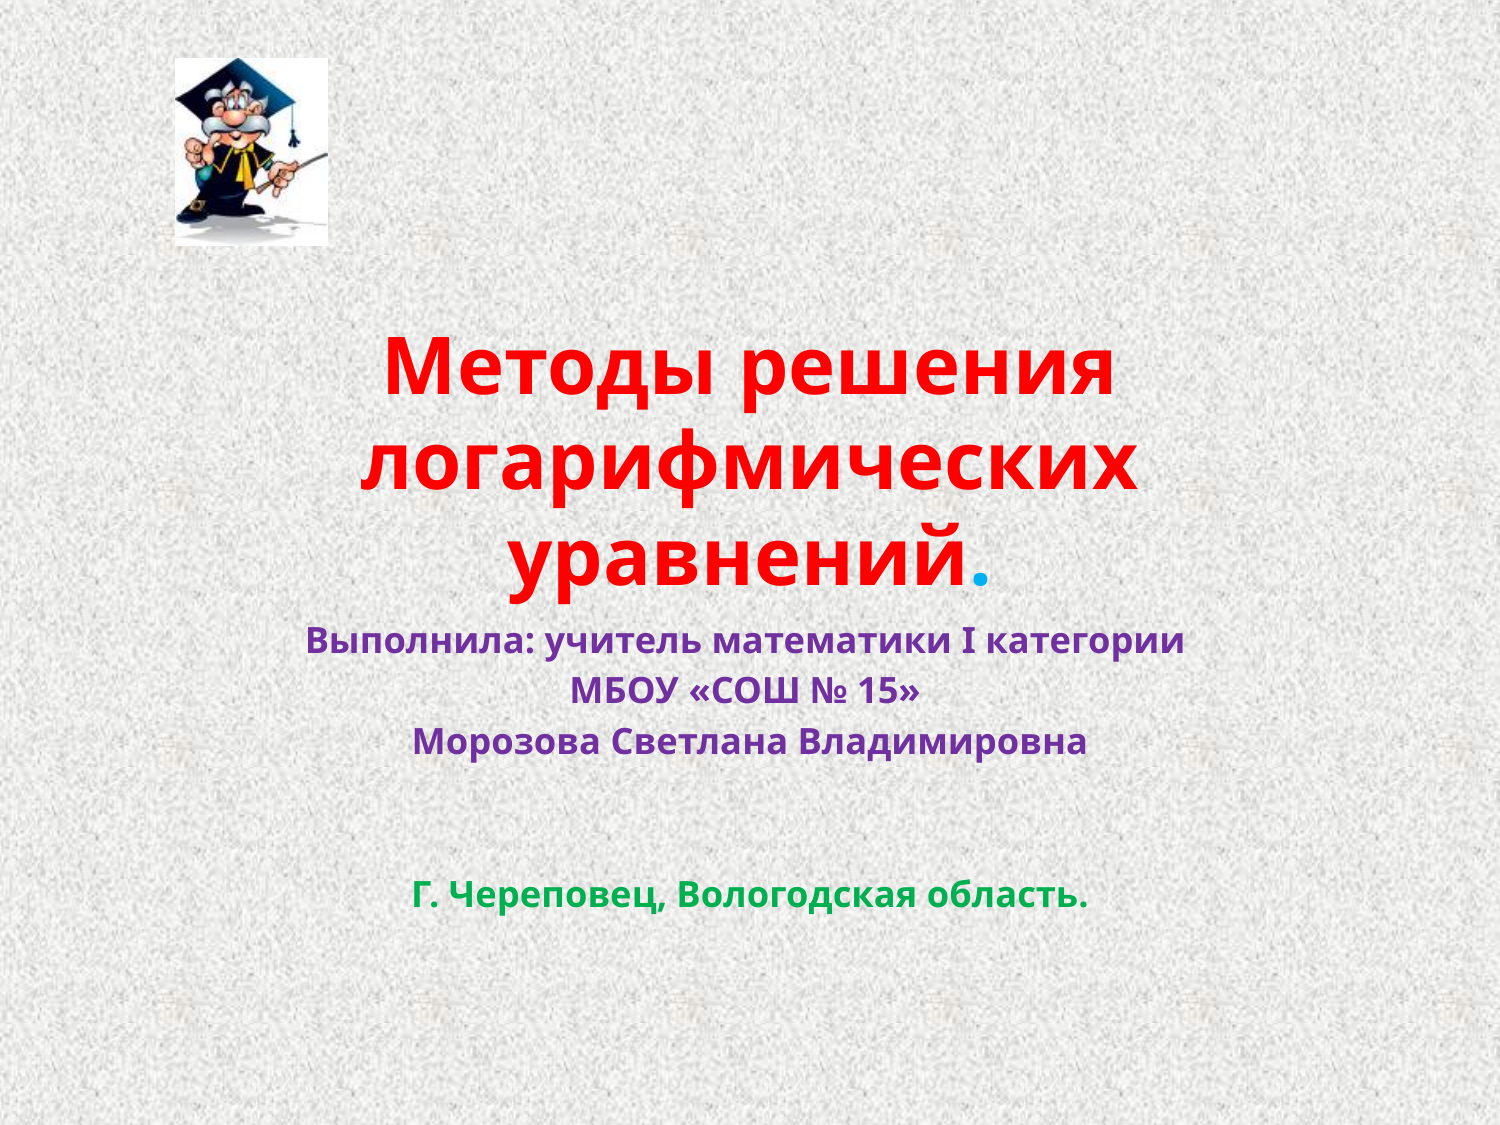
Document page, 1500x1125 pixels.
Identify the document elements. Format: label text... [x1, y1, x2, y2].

picture [0, 0, 1500, 1125]
subtitle Выполнила: учитель математики I категории МБОУ «СОШ № 15» Морозова Светлана Владимировна Г. Череповец, Вологодская область. [224, 609, 1276, 926]
title Методы решения логарифмических уравнений. [112, 210, 1388, 610]
